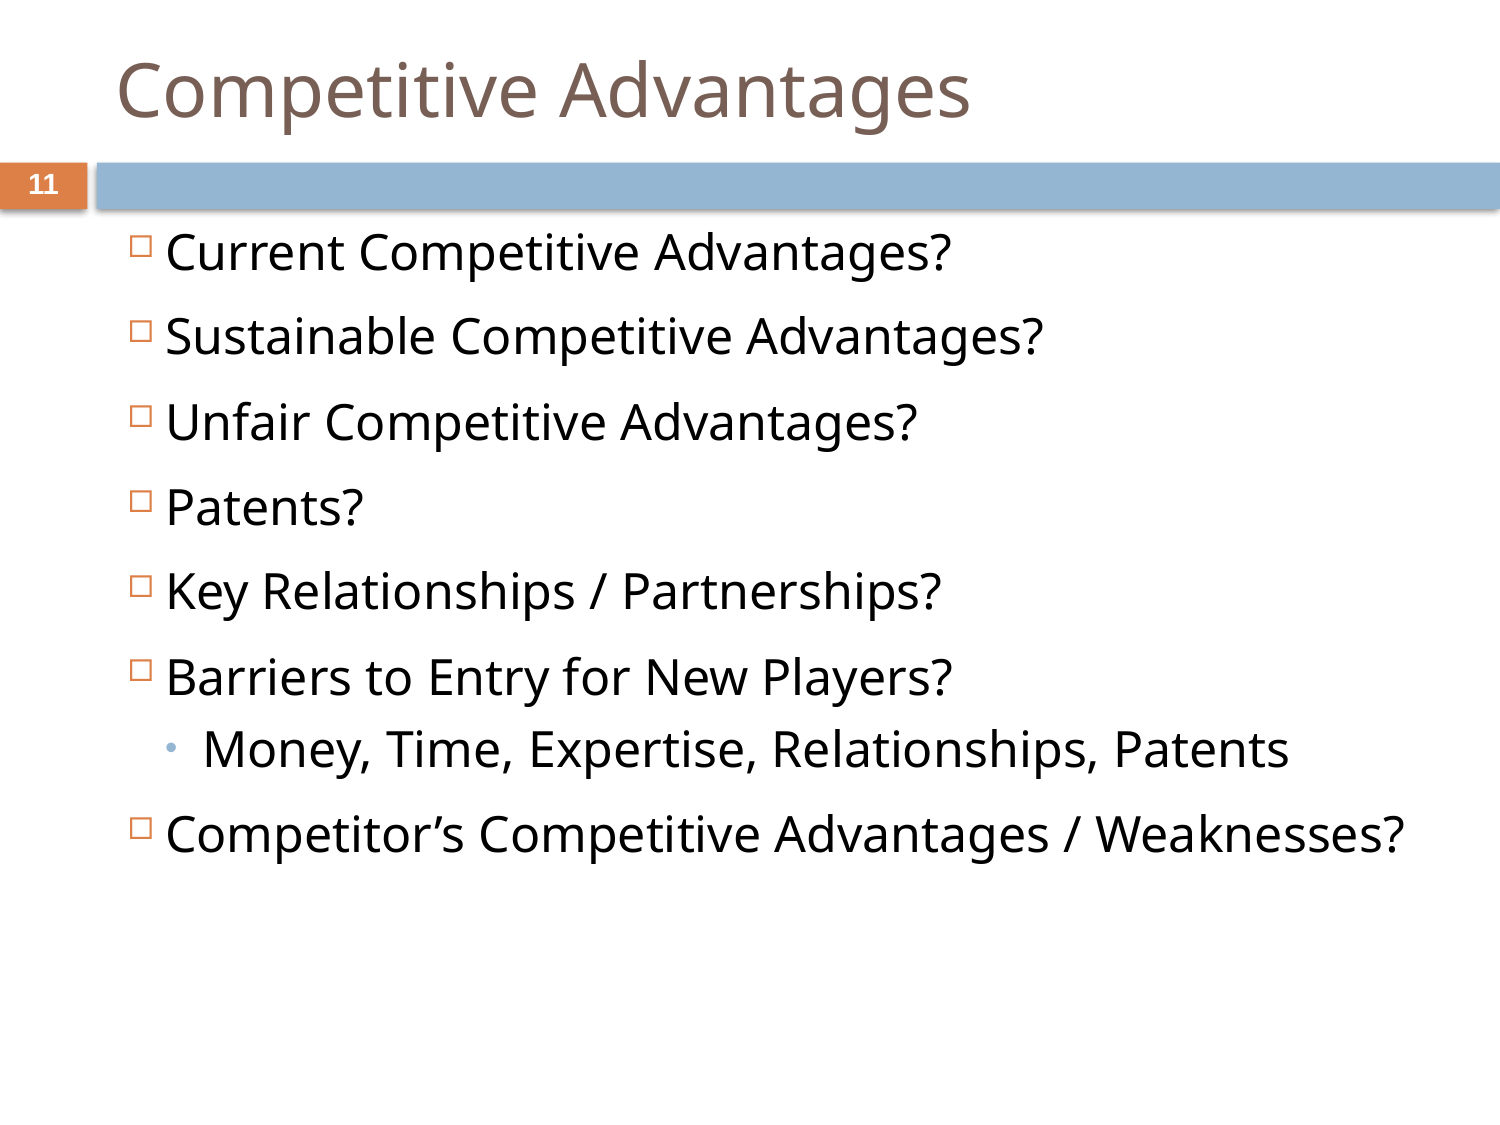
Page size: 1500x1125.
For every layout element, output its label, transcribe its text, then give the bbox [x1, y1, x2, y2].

list Current Competitive Advantages? Sustainable Competitive Advantages? Unfair Competitive Advantages? Patents? Key Relationships / Partnerships? Barriers to Entry for New Players? Money, Time, Expertise, Relationships, Patents Competitor’s Competitive Advantages / Weaknesses? [112, 212, 1500, 1038]
title Competitive Advantages [100, 37, 1439, 138]
slide_number 11 [0, 165, 88, 206]
